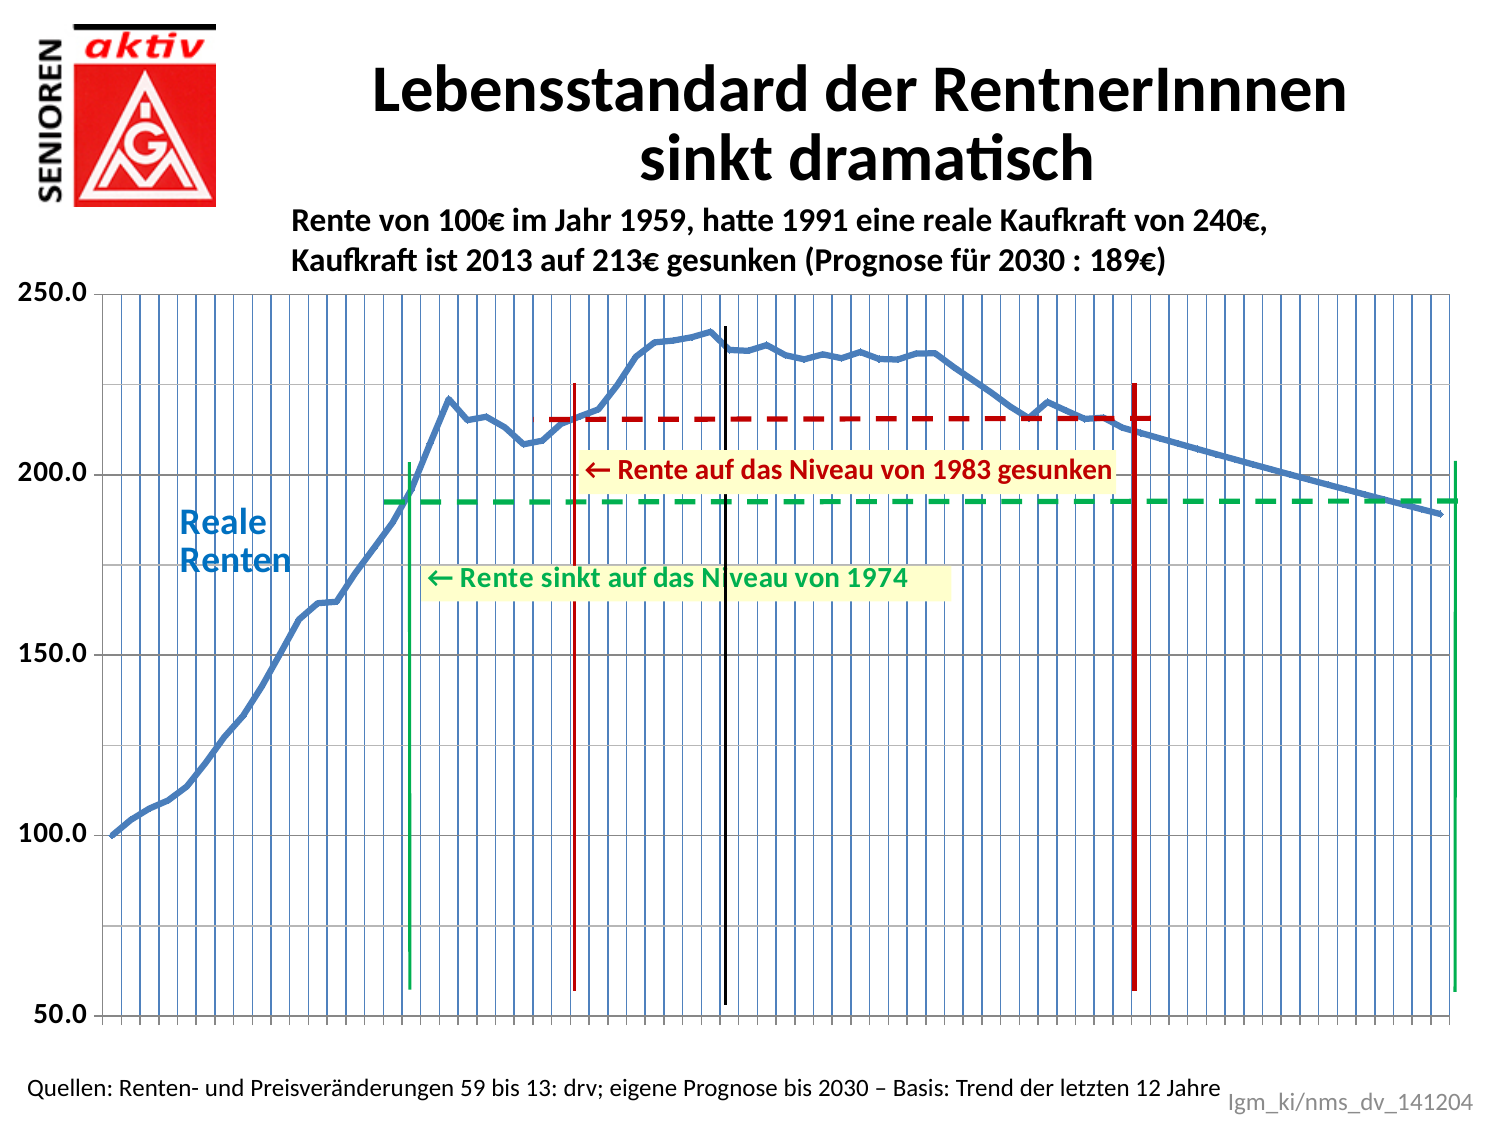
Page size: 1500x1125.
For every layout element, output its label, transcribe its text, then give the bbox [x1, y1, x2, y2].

text_box Quellen: Renten- und Preisveränderungen 59 bis 13: drv; eigene Prognose bis 2030 – Basis: Trend der letzten 12 Jahre [12, 1093, 1204, 1109]
footer Igm_ki/nms_dv_141204 [1204, 1076, 1498, 1125]
picture [37, 23, 216, 207]
text_box Lebensstandard der RentnerInnnen sinkt dramatisch [277, 48, 1459, 190]
text_box Rente von 100€ im Jahr 1959, hatte 1991 eine reale Kaufkraft von 240€, Kaufkraft ist 2013 auf 213€ gesunken (Prognose für 2030 : 189€) [276, 190, 1459, 269]
chart [17, 270, 1471, 1092]
